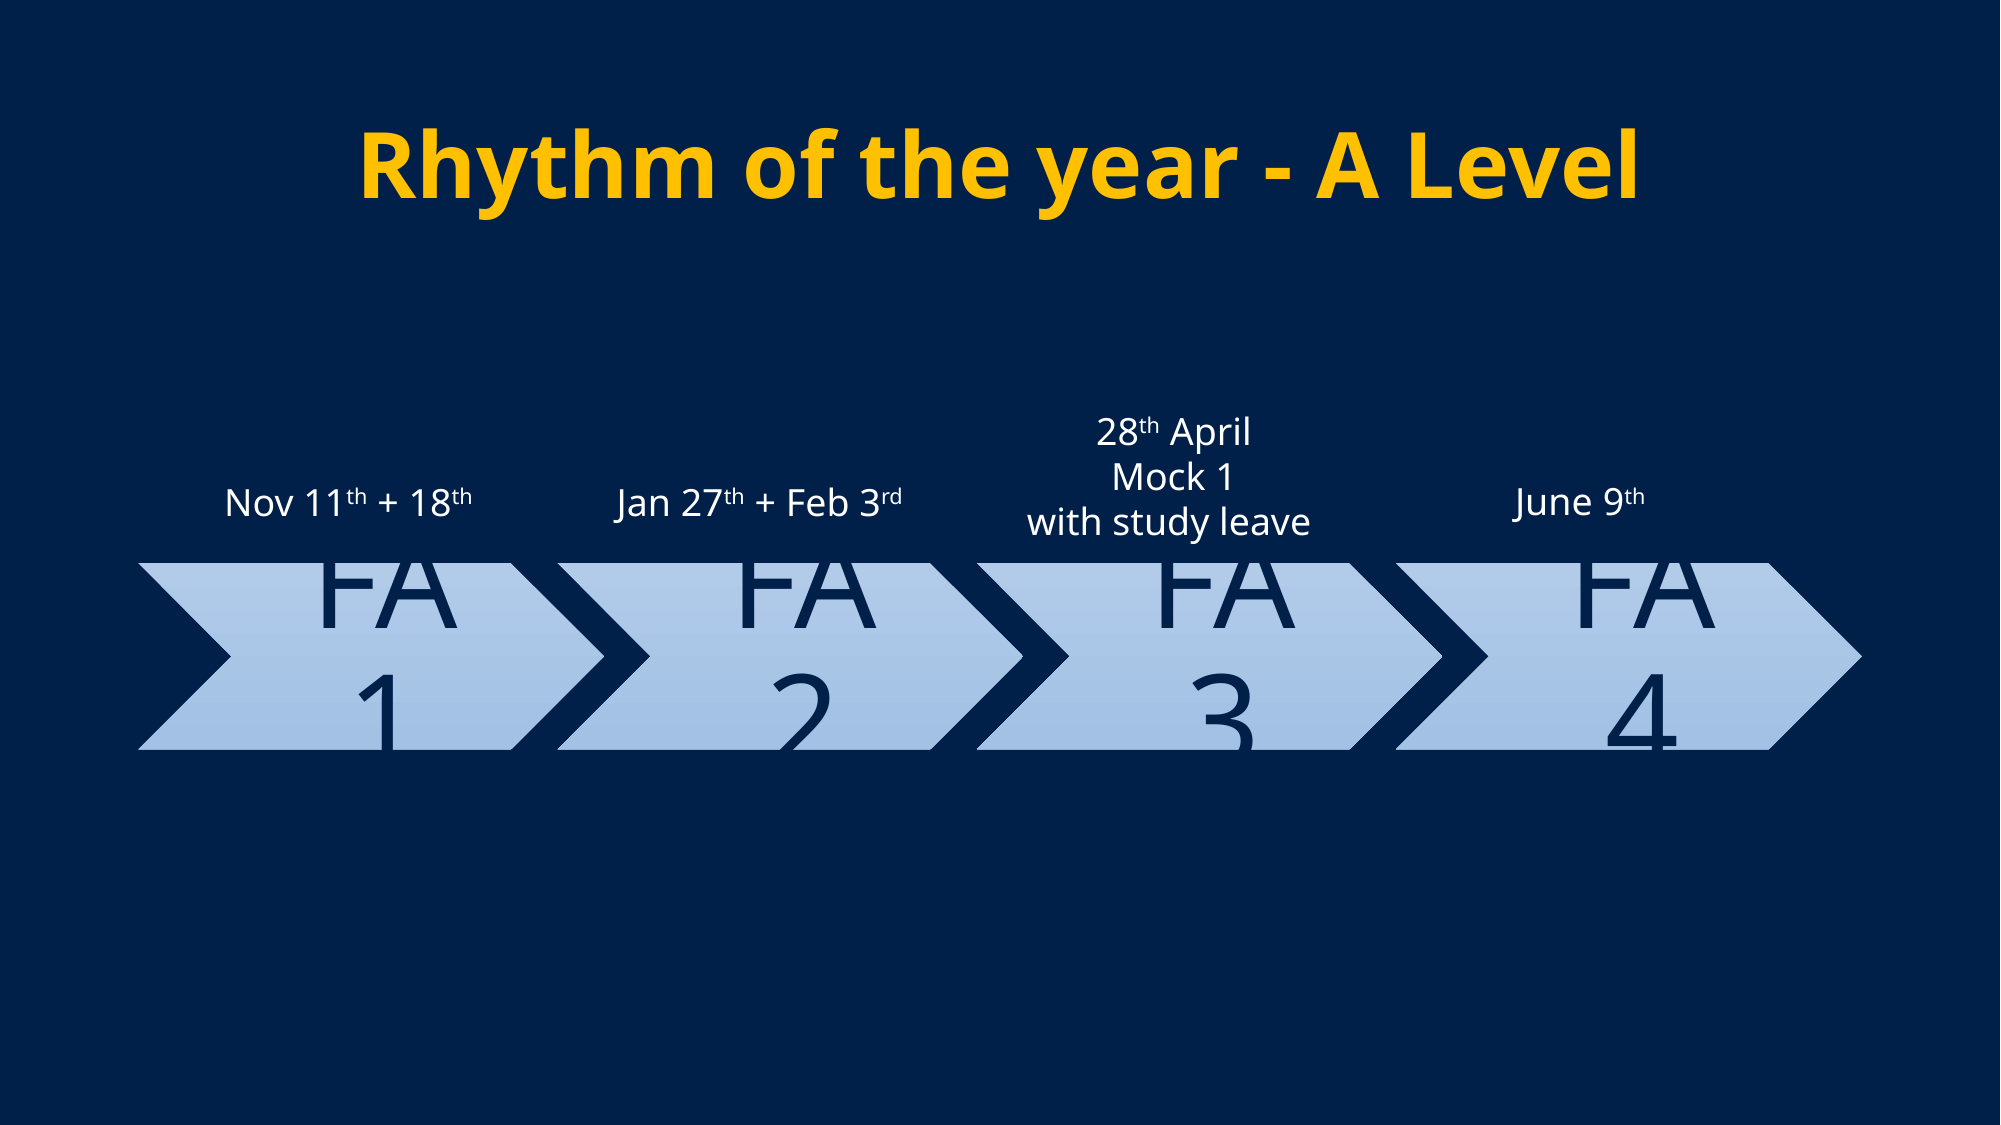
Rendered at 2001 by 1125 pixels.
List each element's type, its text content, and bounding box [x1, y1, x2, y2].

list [137, 299, 1863, 1014]
title Rhythm of the year - A Level [137, 59, 1863, 278]
